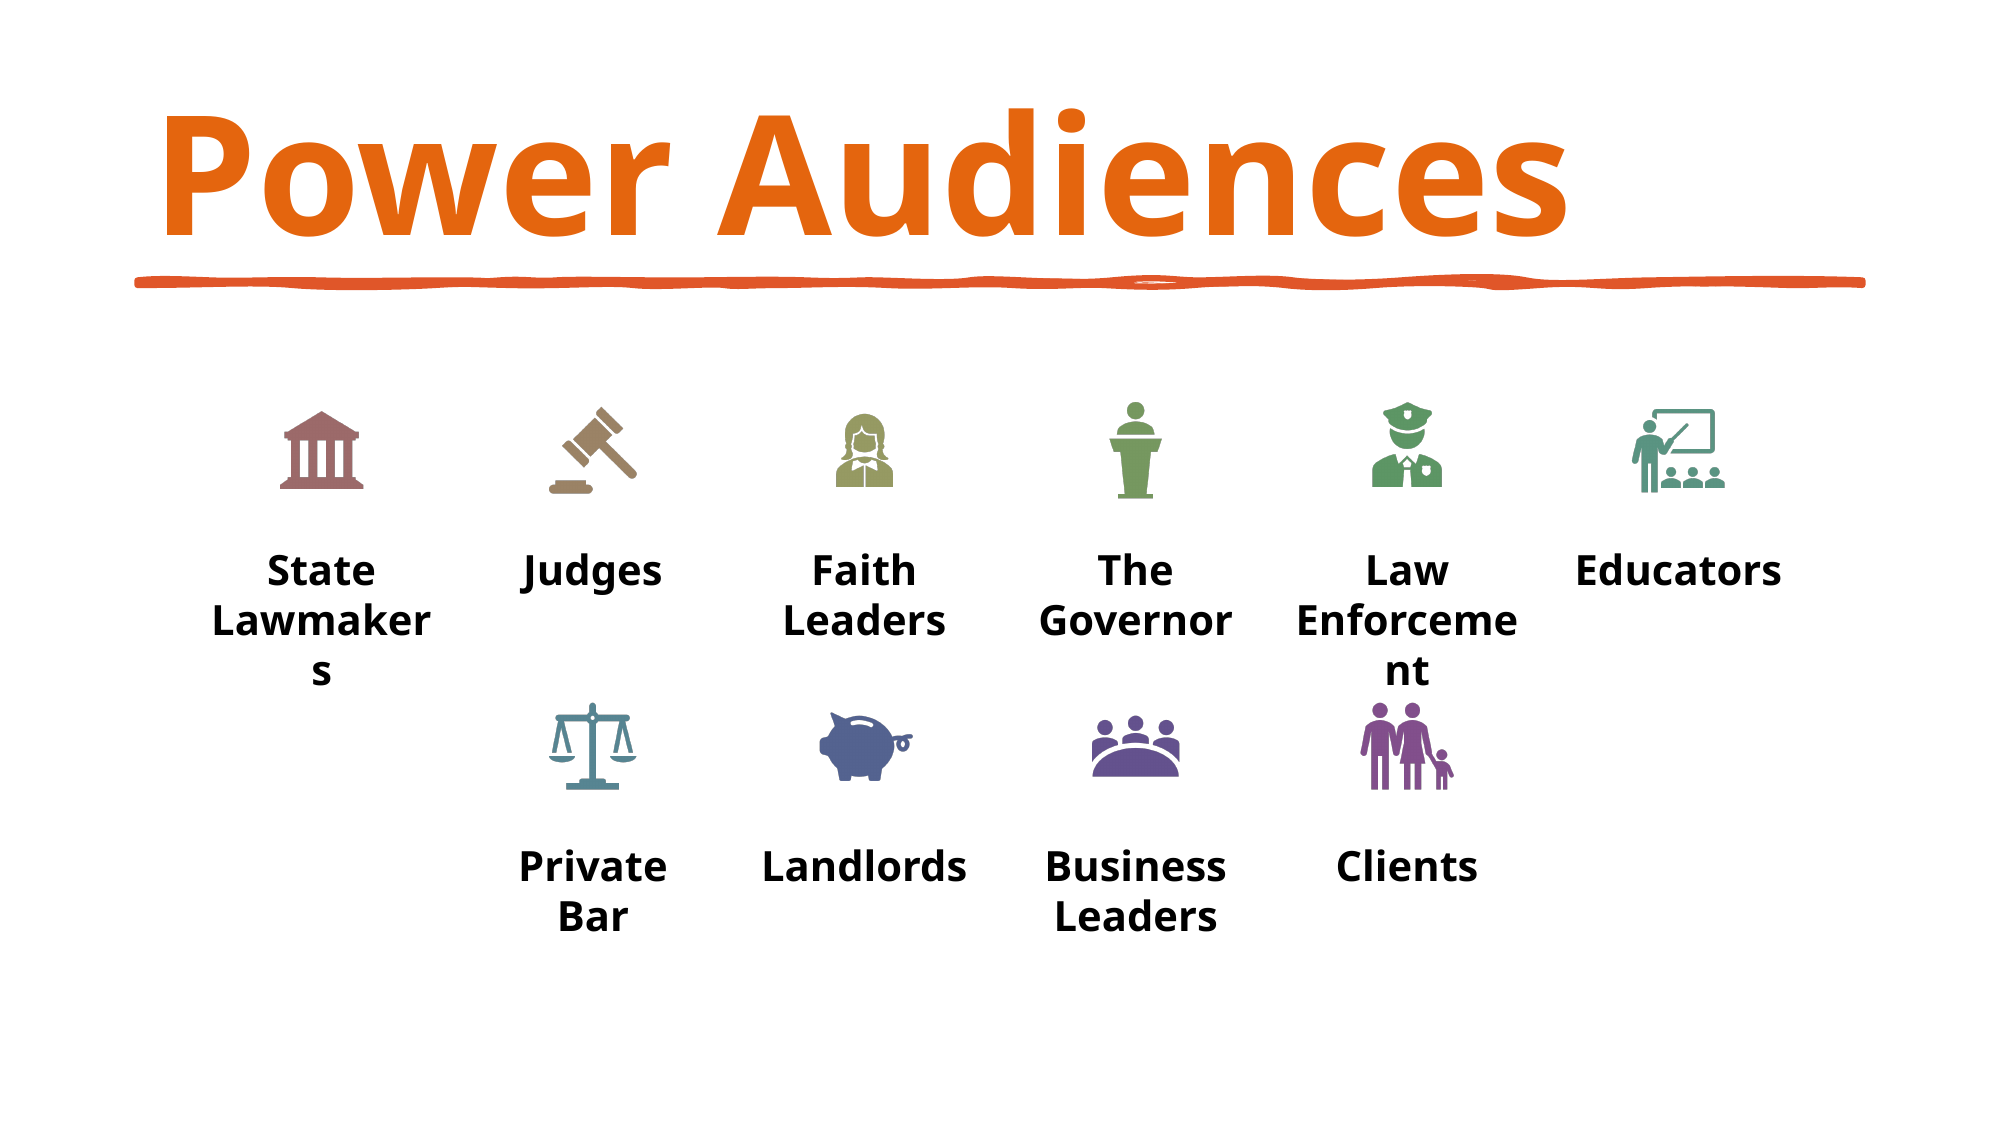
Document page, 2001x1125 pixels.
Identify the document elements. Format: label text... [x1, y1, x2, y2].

title Power Audiences [137, 59, 1863, 278]
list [137, 316, 1863, 1015]
